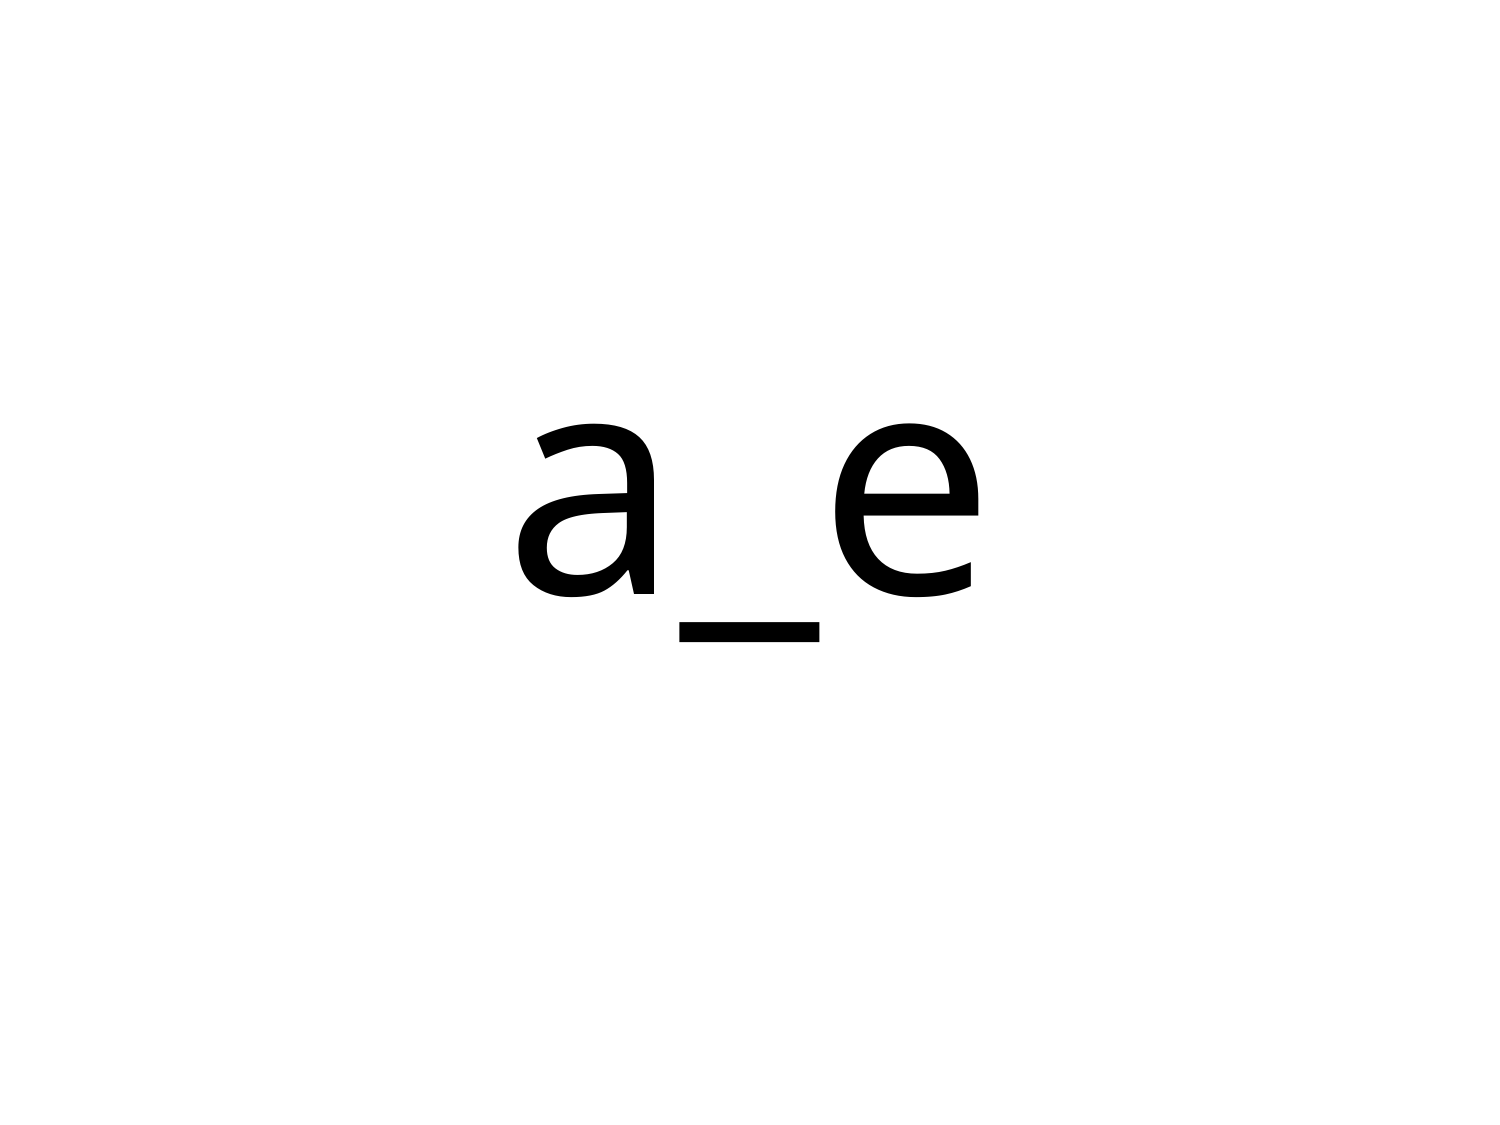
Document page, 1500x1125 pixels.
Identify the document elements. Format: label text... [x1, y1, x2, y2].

title a_e [112, 349, 1388, 591]
